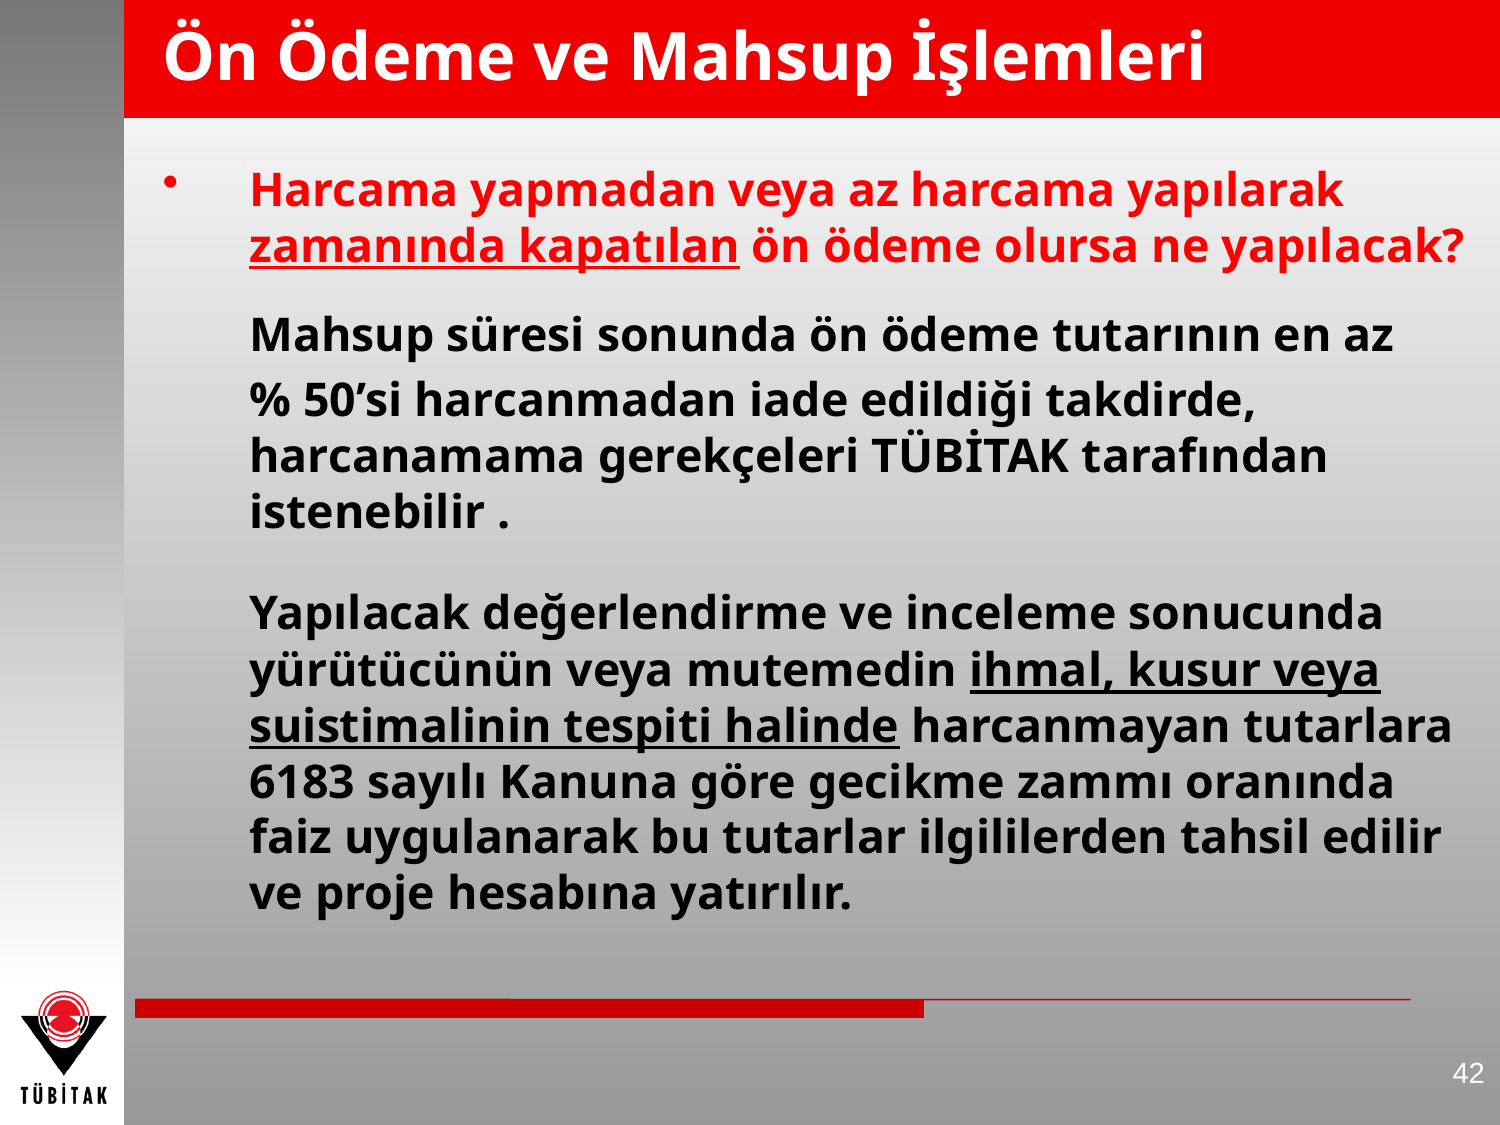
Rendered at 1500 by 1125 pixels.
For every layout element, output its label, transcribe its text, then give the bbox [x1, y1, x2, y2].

picture [16, 988, 111, 1104]
list Harcama yapmadan veya az harcama yapılarak zamanında kapatılan ön ödeme olursa ne yapılacak? Mahsup süresi sonunda ön ödeme tutarının en az % 50’si harcanmadan iade edildiği takdirde, harcanamama gerekçeleri TÜBİTAK tarafından istenebilir . Yapılacak değerlendirme ve inceleme sonucunda yürütücünün veya mutemedin ihmal, kusur veya suistimalinin tespiti halinde harcanmayan tutarlara 6183 sayılı Kanuna göre gecikme zammı oranında faiz uygulanarak bu tutarlar ilgililerden tahsil edilir ve proje hesabına yatırılır. [147, 152, 1500, 973]
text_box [135, 999, 1411, 1018]
slide_number 42 [1149, 1046, 1500, 1125]
title Ön Ödeme ve Mahsup İşlemleri [147, 0, 1500, 103]
